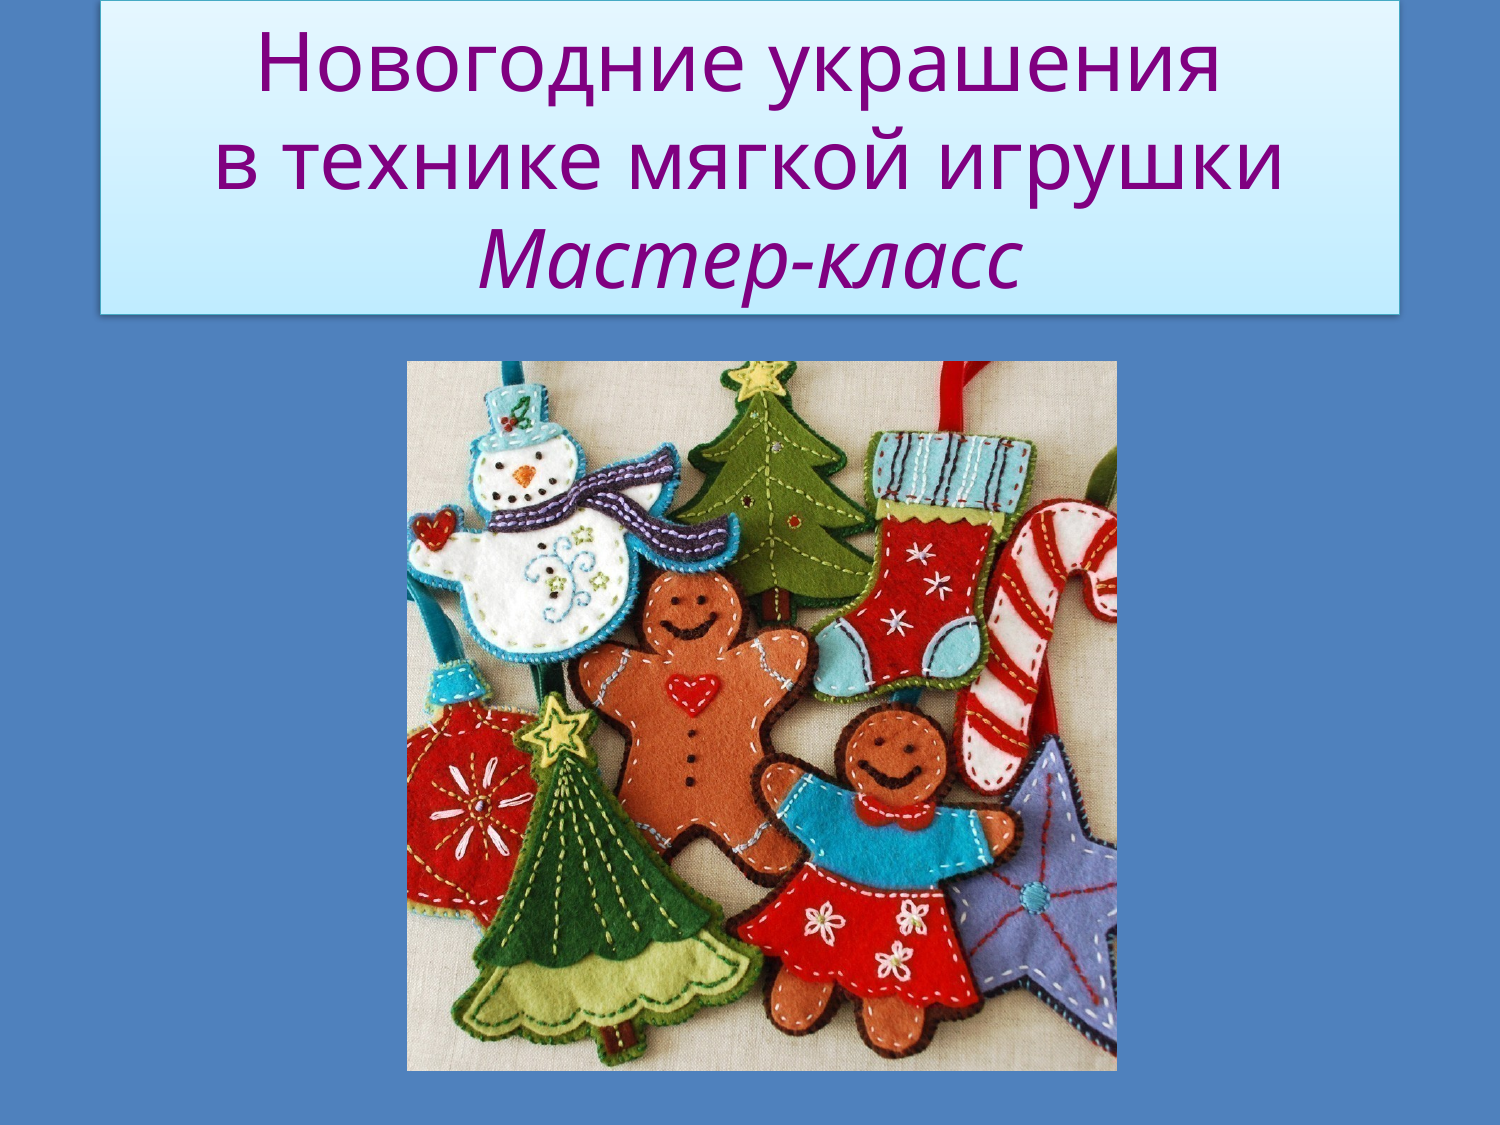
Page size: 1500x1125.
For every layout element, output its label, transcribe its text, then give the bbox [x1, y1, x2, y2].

title Новогодние украшения в технике мягкой игрушки Мастер-класс [100, 0, 1400, 315]
picture [407, 361, 1117, 1071]
